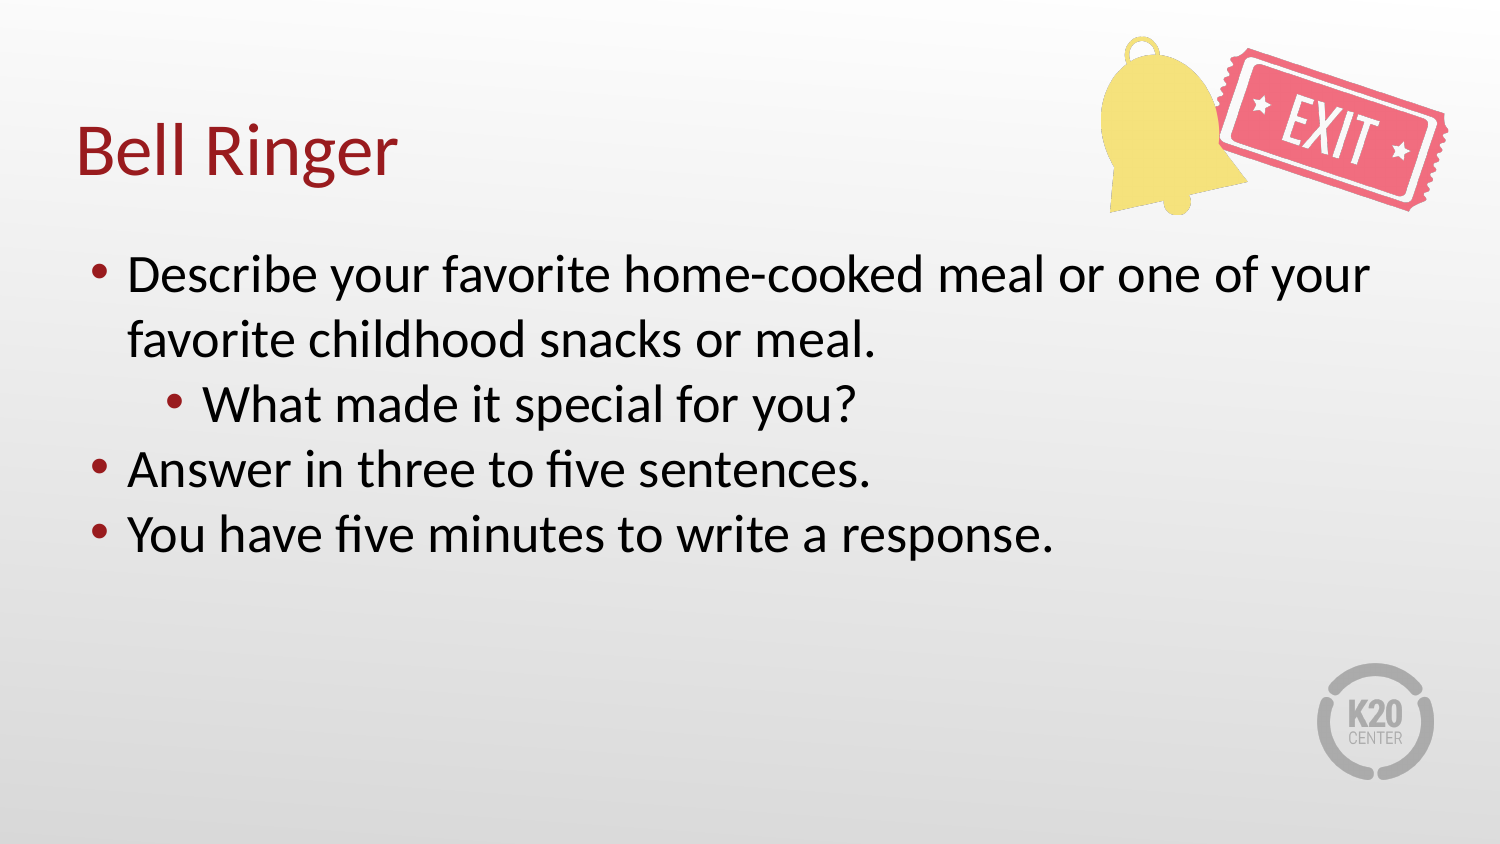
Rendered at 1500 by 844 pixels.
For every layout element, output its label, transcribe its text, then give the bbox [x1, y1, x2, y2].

title Bell Ringer [75, 50, 1096, 191]
picture [1101, 35, 1449, 215]
list Describe your favorite home-cooked meal or one of your favorite childhood snacks or meal. What made it special for you? Answer in three to five sentences. You have five minutes to write a response. [75, 230, 1425, 794]
picture [1300, 646, 1451, 797]
